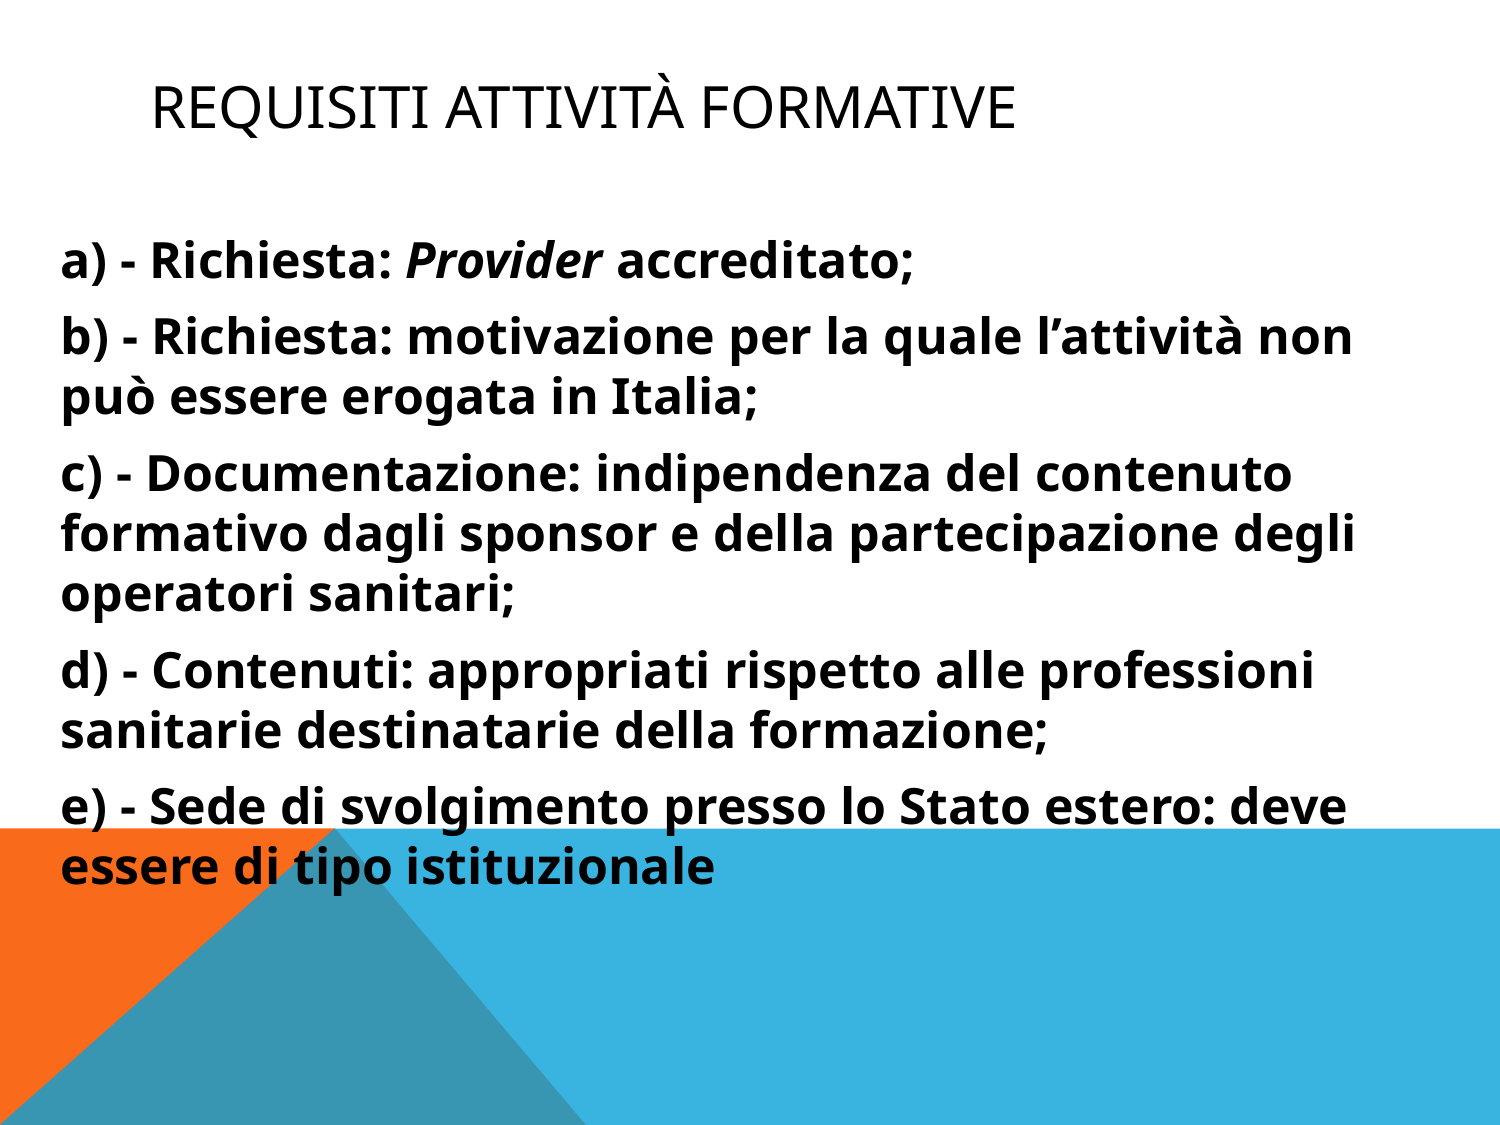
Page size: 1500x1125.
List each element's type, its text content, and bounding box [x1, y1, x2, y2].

title Requisiti attività formative [135, 60, 1369, 150]
list a) - Richiesta: Provider accreditato; b) - Richiesta: motivazione per la quale l’attività non può essere erogata in Italia; c) - Documentazione: indipendenza del contenuto formativo dagli sponsor e della partecipazione degli operatori sanitari; d) - Contenuti: appropriati rispetto alle professioni sanitarie destinatarie della formazione; e) - Sede di svolgimento presso lo Stato estero: deve essere di tipo istituzionale [45, 220, 1396, 989]
